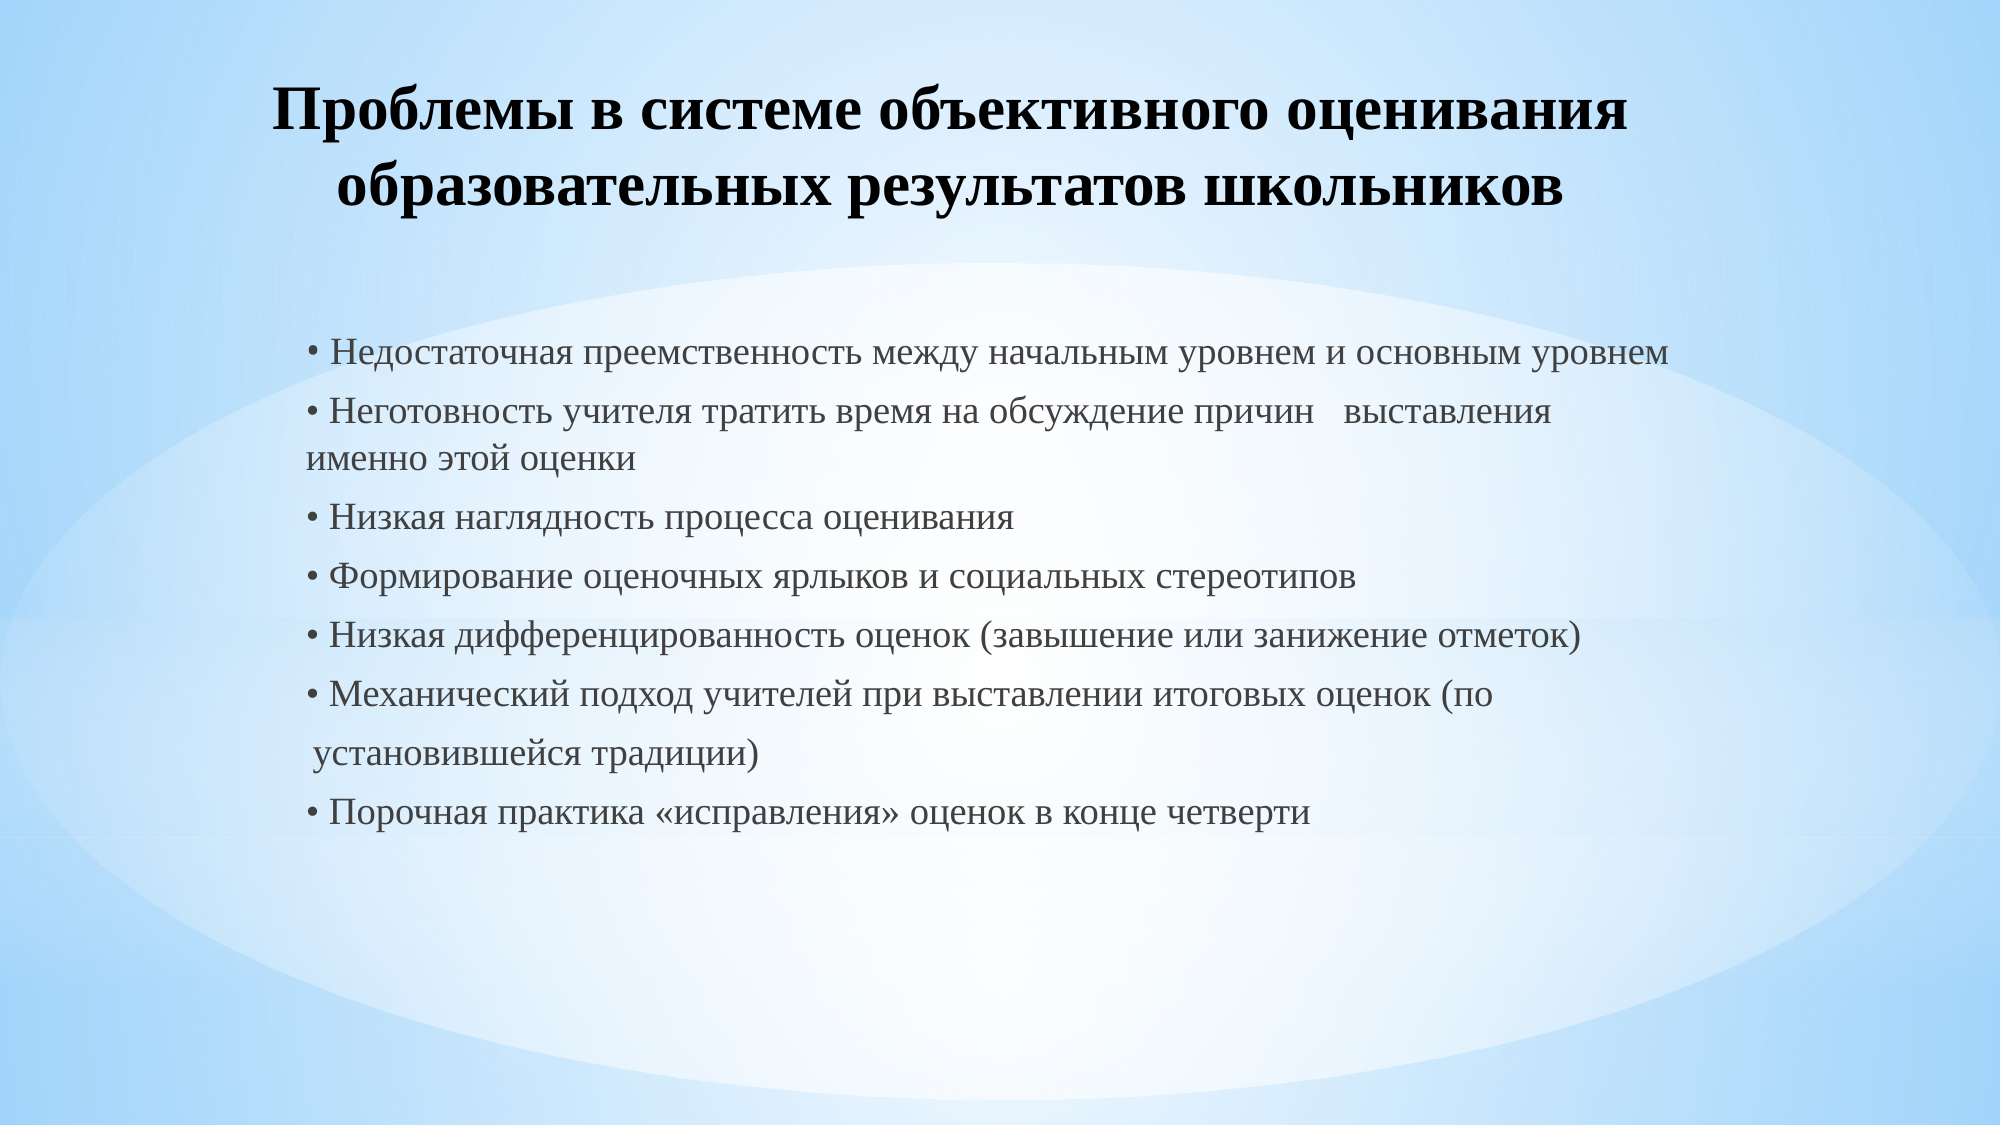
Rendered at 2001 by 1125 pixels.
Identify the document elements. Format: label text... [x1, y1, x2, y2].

list • Недостаточная преемственность между начальным уровнем и основным уровнем • Неготовность учителя тратить время на обсуждение причин выставления именно этой оценки • Низкая наглядность процесса оценивания • Формирование оценочных ярлыков и социальных стереотипов • Низкая дифференцированность оценок (завышение или занижение отметок) • Механический подход учителей при выставлении итоговых оценок (по установившейся традиции) • Порочная практика «исправления» оценок в конце четверти [290, 318, 1691, 889]
title Проблемы в системе объективного оценивания образовательных результатов школьников [238, 58, 1664, 247]
